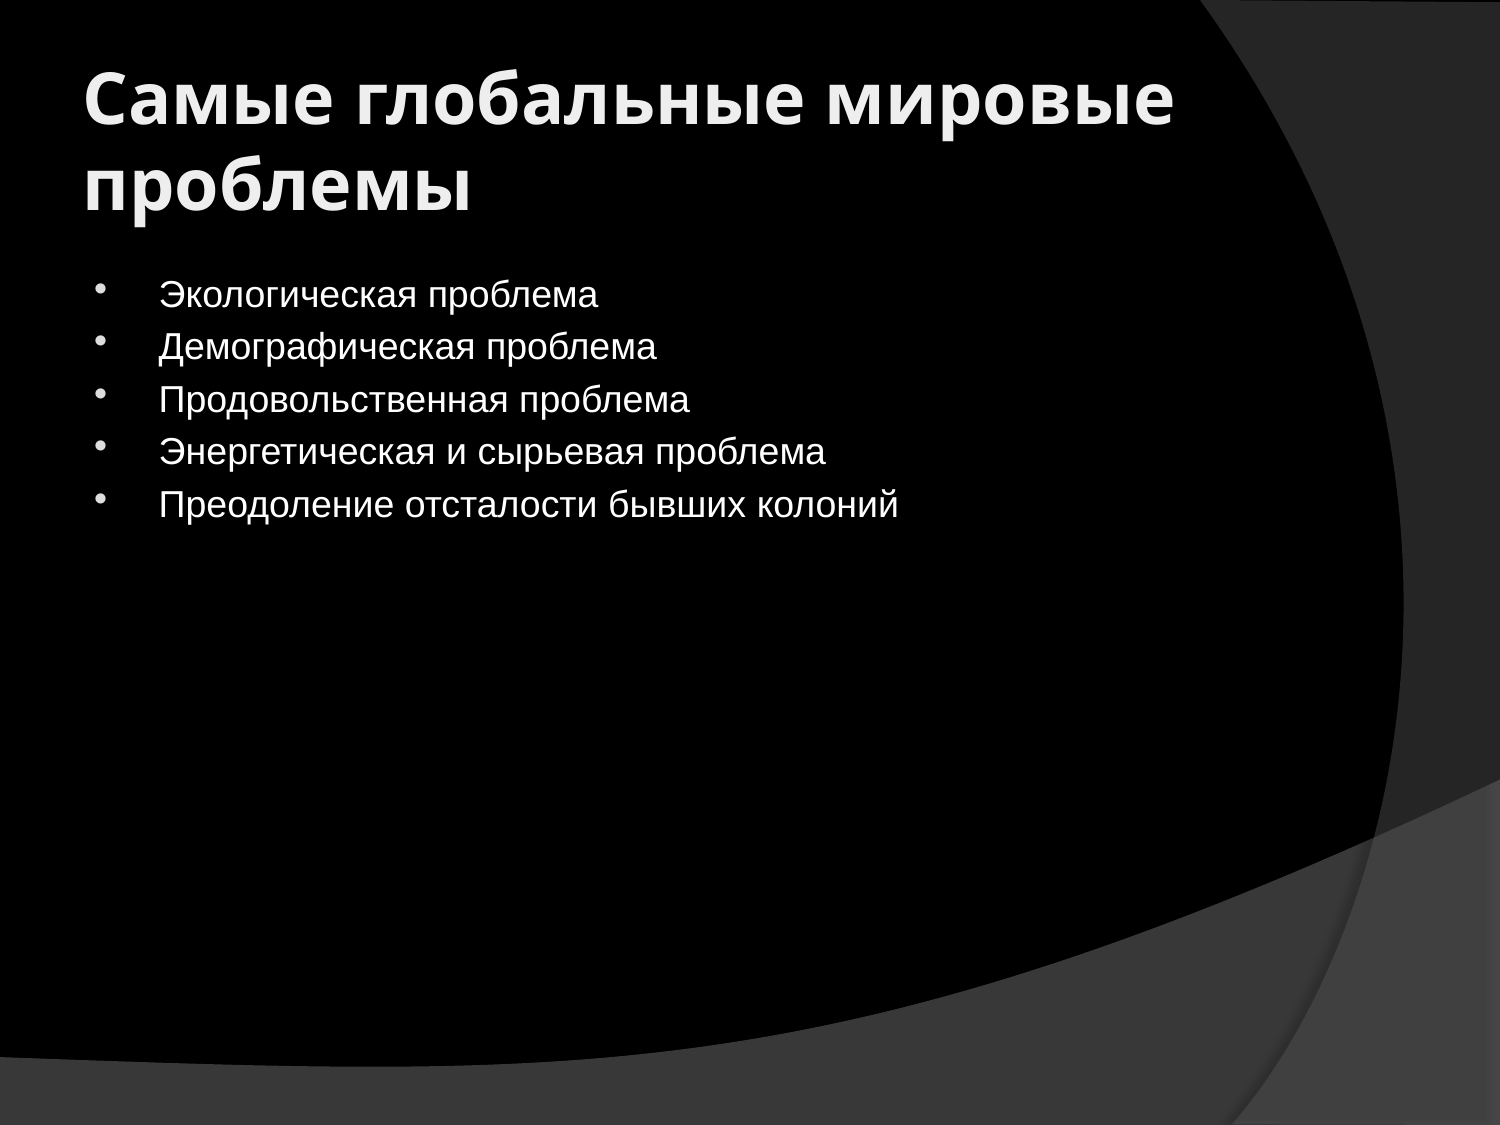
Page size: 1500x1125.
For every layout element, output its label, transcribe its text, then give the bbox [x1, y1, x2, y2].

list Экологическая проблема Демографическая проблема Продовольственная проблема Энергетическая и сырьевая проблема Преодоление отсталости бывших колоний [75, 262, 1300, 1005]
title Самые глобальные мировые проблемы [75, 45, 1465, 233]
